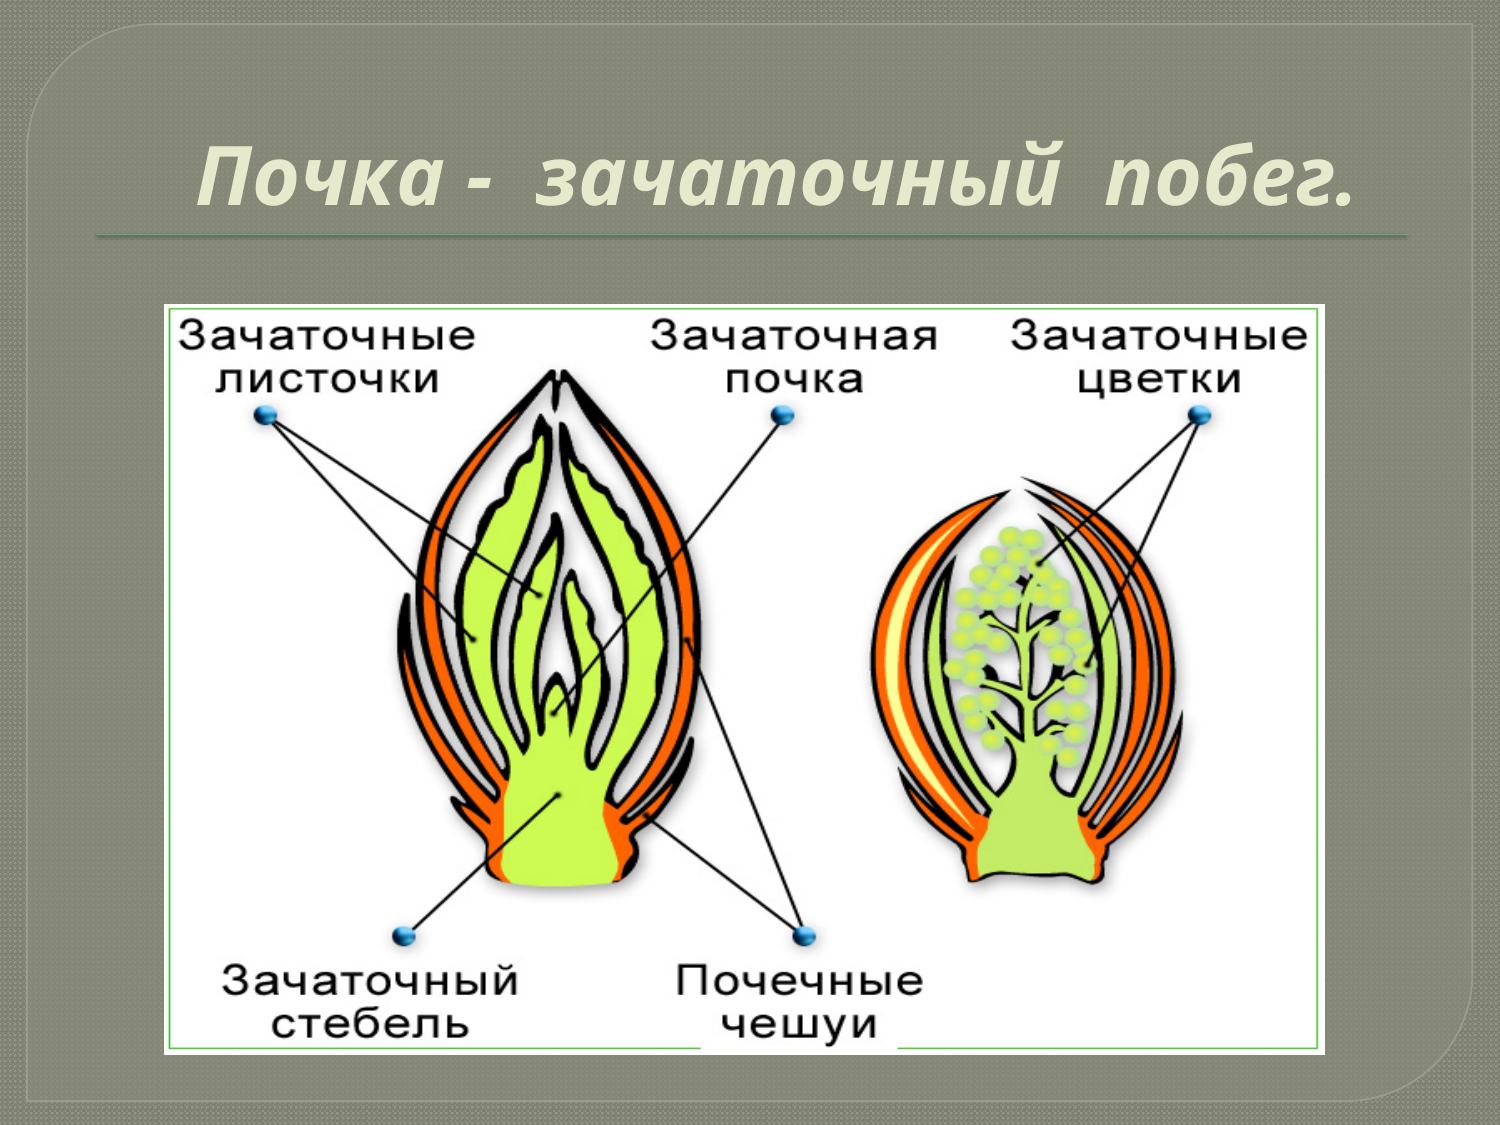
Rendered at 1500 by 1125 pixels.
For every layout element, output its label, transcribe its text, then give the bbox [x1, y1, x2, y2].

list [163, 304, 1325, 1055]
title Почка - зачаточный побег. [128, 41, 1425, 230]
